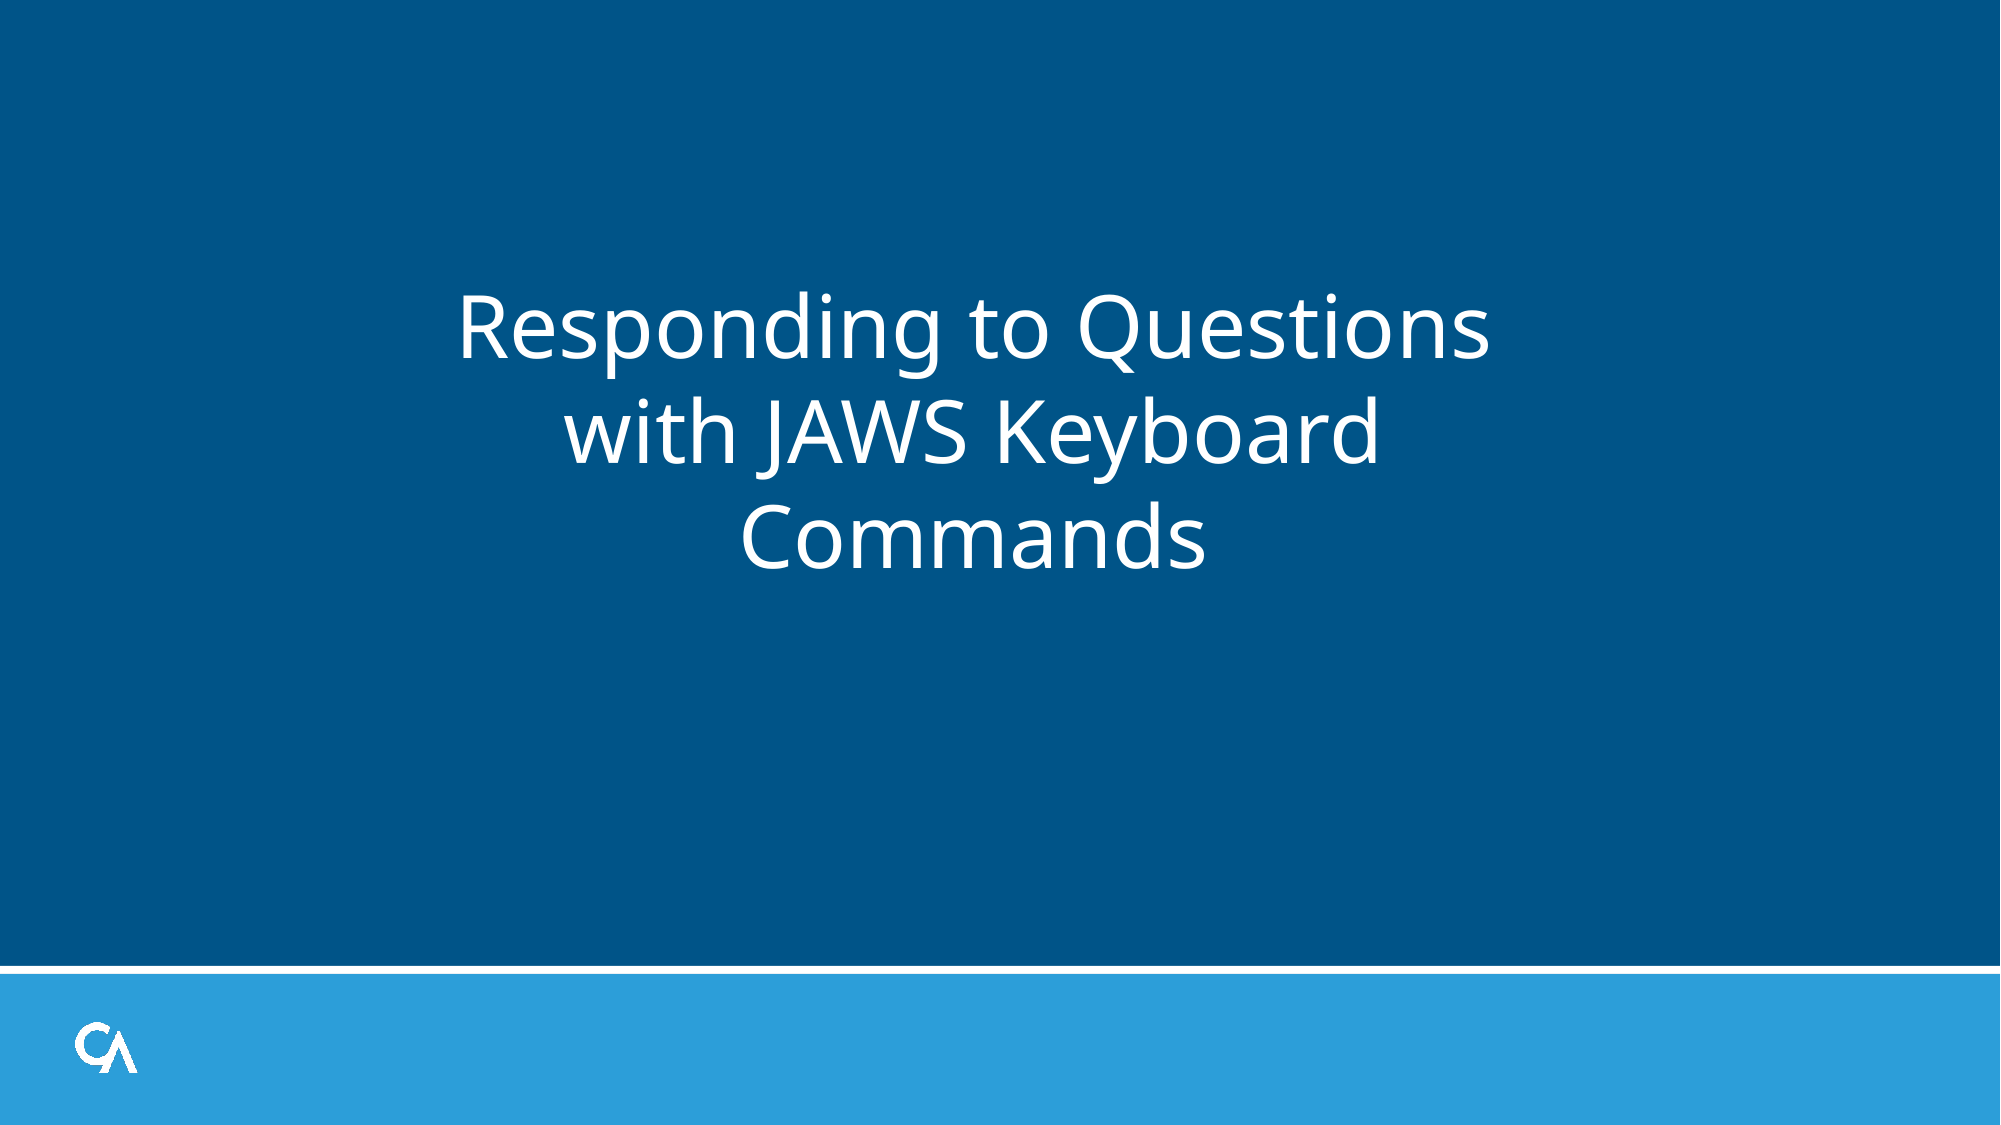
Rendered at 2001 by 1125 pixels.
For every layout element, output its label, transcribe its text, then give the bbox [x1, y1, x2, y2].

picture [75, 1022, 138, 1073]
title Responding to Questions with JAWS Keyboard Commands [378, 369, 1569, 587]
